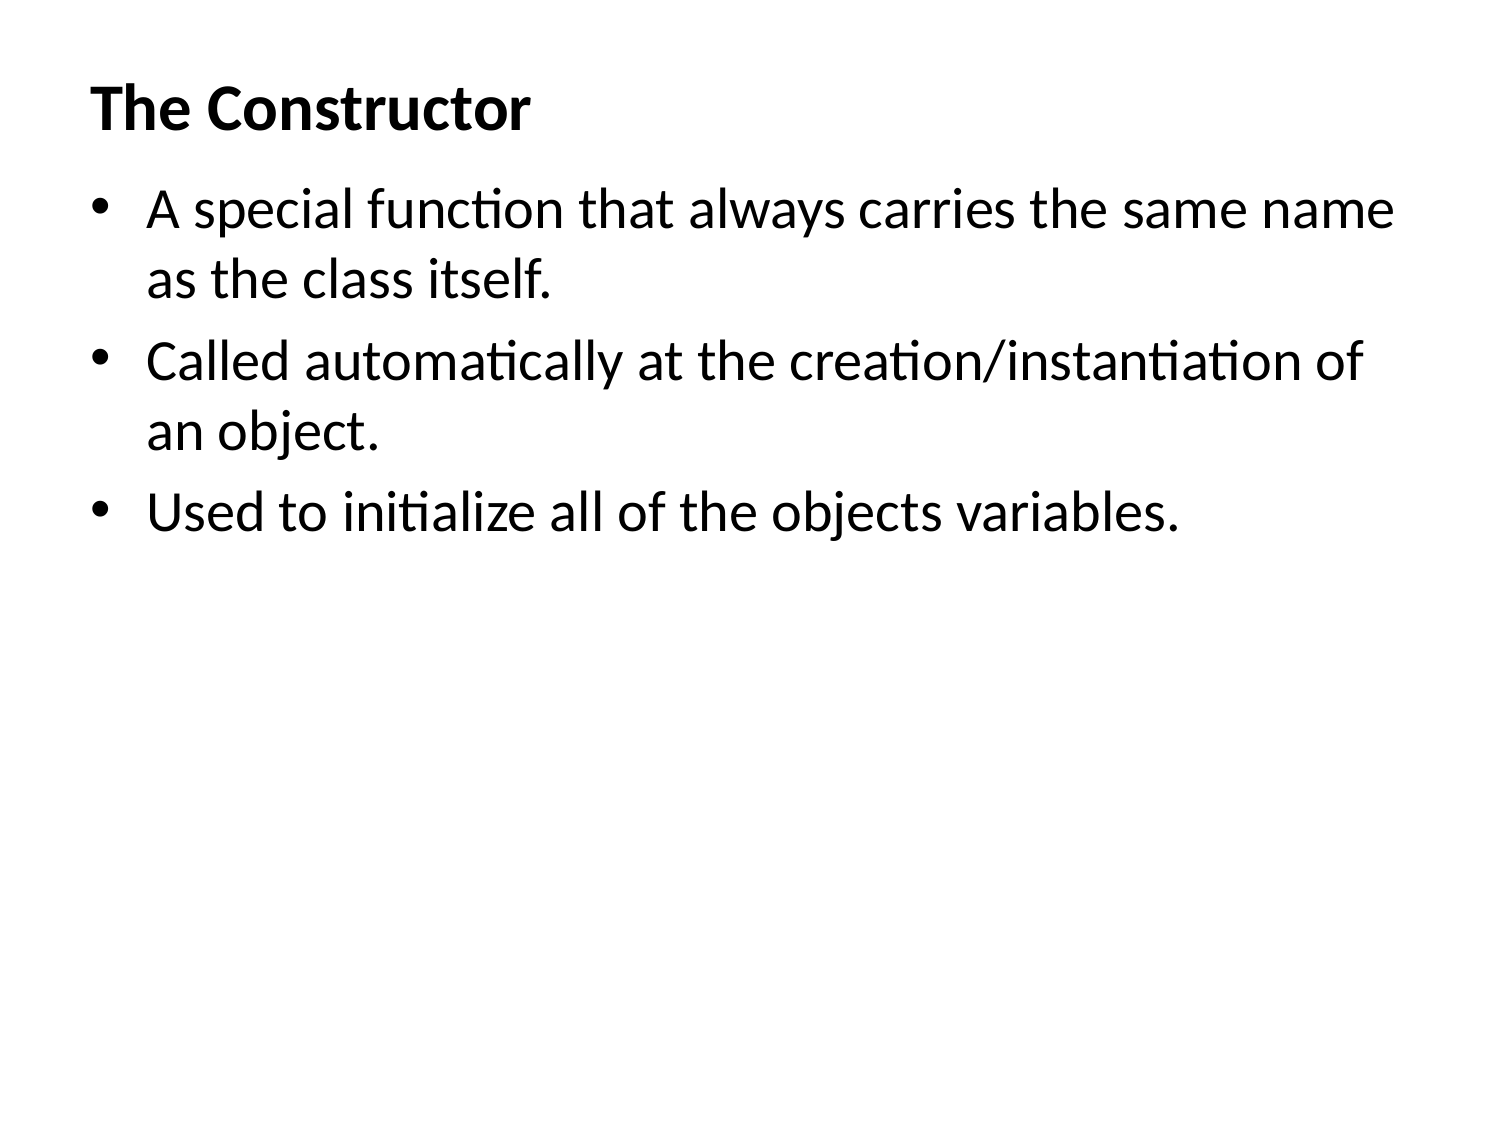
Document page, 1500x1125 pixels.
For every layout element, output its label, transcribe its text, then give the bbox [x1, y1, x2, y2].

list A special function that always carries the same name as the class itself. Called automatically at the creation/instantiation of an object. Used to initialize all of the objects variables. [74, 162, 1426, 1006]
title The Constructor [74, 44, 1426, 162]
